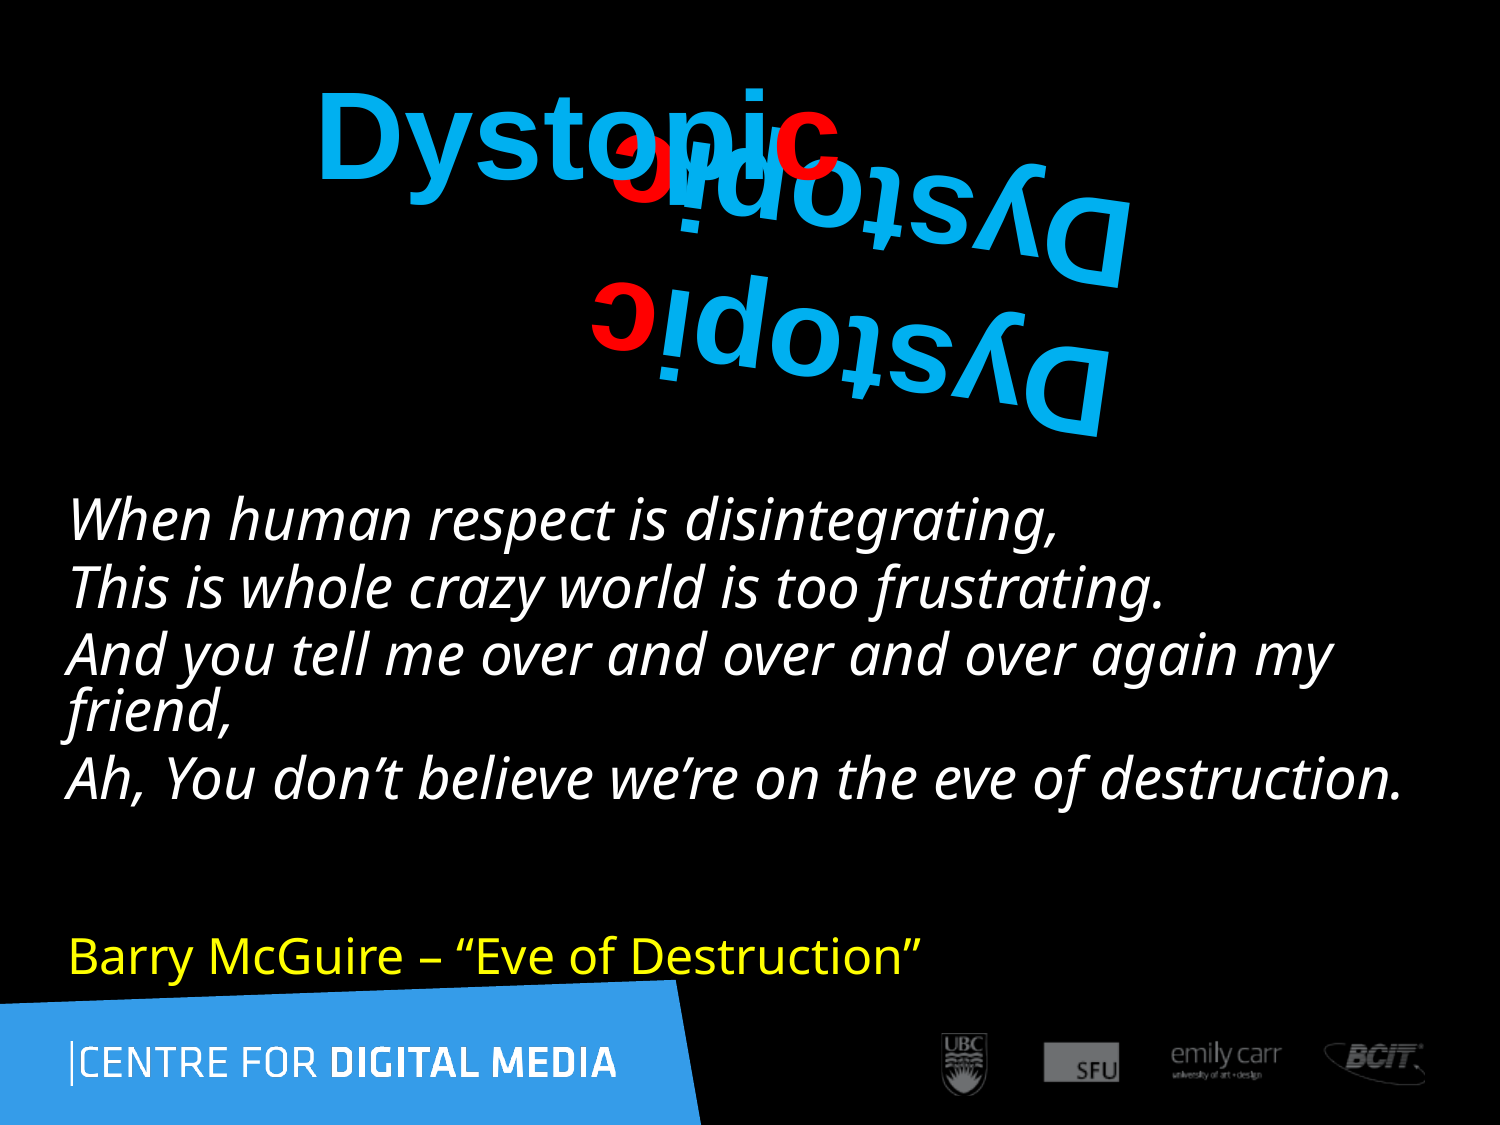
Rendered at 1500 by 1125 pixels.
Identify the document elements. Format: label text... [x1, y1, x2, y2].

text_box Dystopic [299, 47, 857, 212]
text_box Dystopic Dystopic [540, 0, 1179, 487]
list When human respect is disintegrating, This is whole crazy world is too frustrating. And you tell me over and over and over again my friend, Ah, You don’t believe we’re on the eve of destruction. Barry McGuire – “Eve of Destruction” [54, 411, 1476, 1023]
